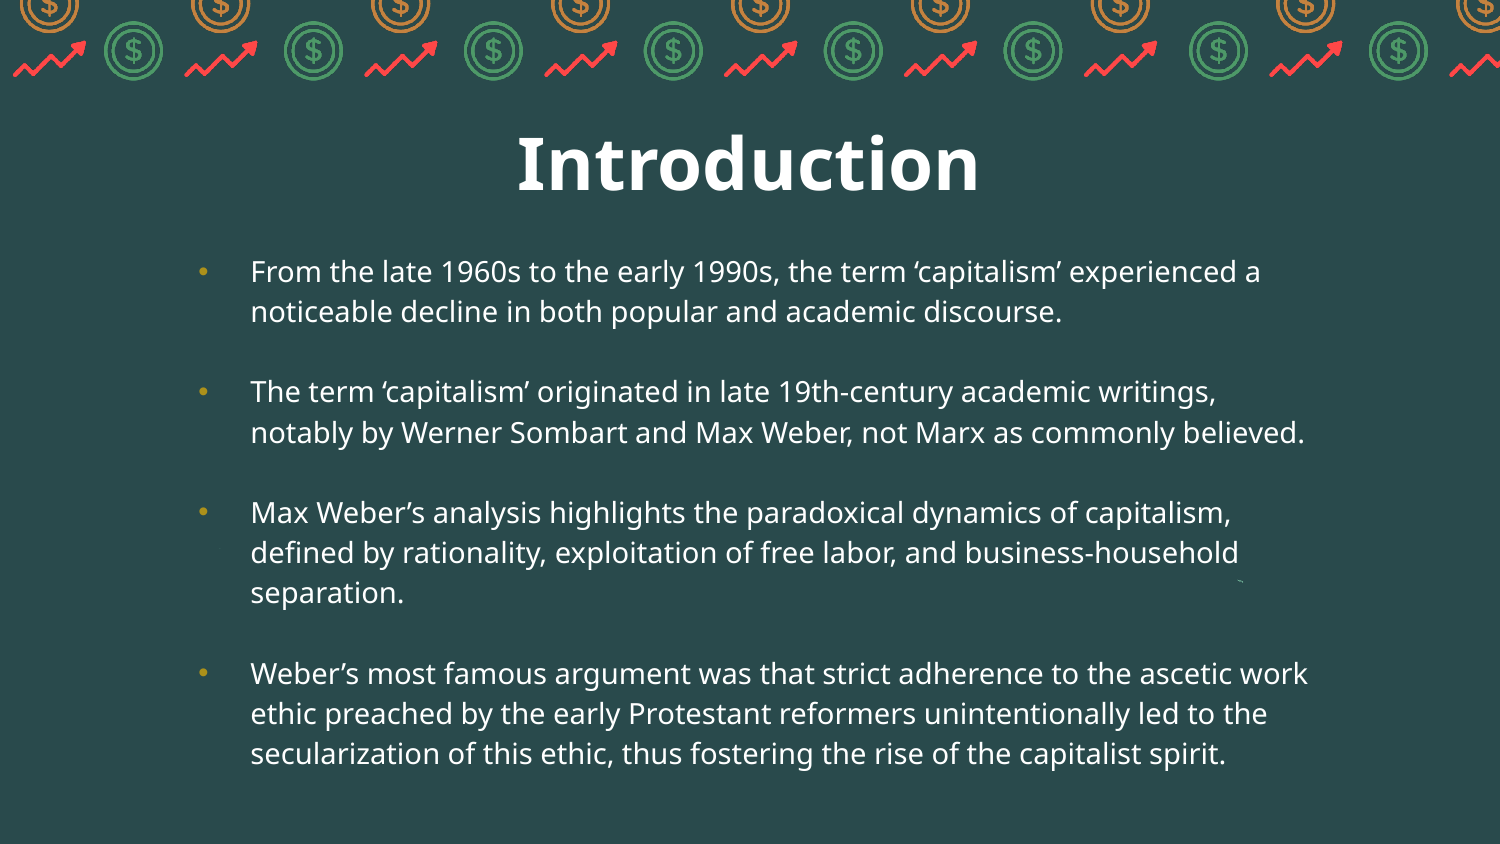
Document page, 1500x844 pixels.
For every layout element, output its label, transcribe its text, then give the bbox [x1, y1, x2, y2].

list From the late 1960s to the early 1990s, the term ‘capitalism’ experienced a noticeable decline in both popular and academic discourse. The term ‘capitalism’ originated in late 19th-century academic writings, notably by Werner Sombart and Max Weber, not Marx as commonly believed. Max Weber’s analysis highlights the paradoxical dynamics of capitalism, defined by rationality, exploitation of free labor, and business-household separation. Weber’s most famous argument was that strict adherence to the ascetic work ethic preached by the early Protestant reformers unintentionally led to the secularization of this ethic, thus fostering the rise of the capitalist spirit. [160, 233, 1340, 777]
picture [0, 0, 1500, 89]
title Introduction [254, 110, 1246, 221]
